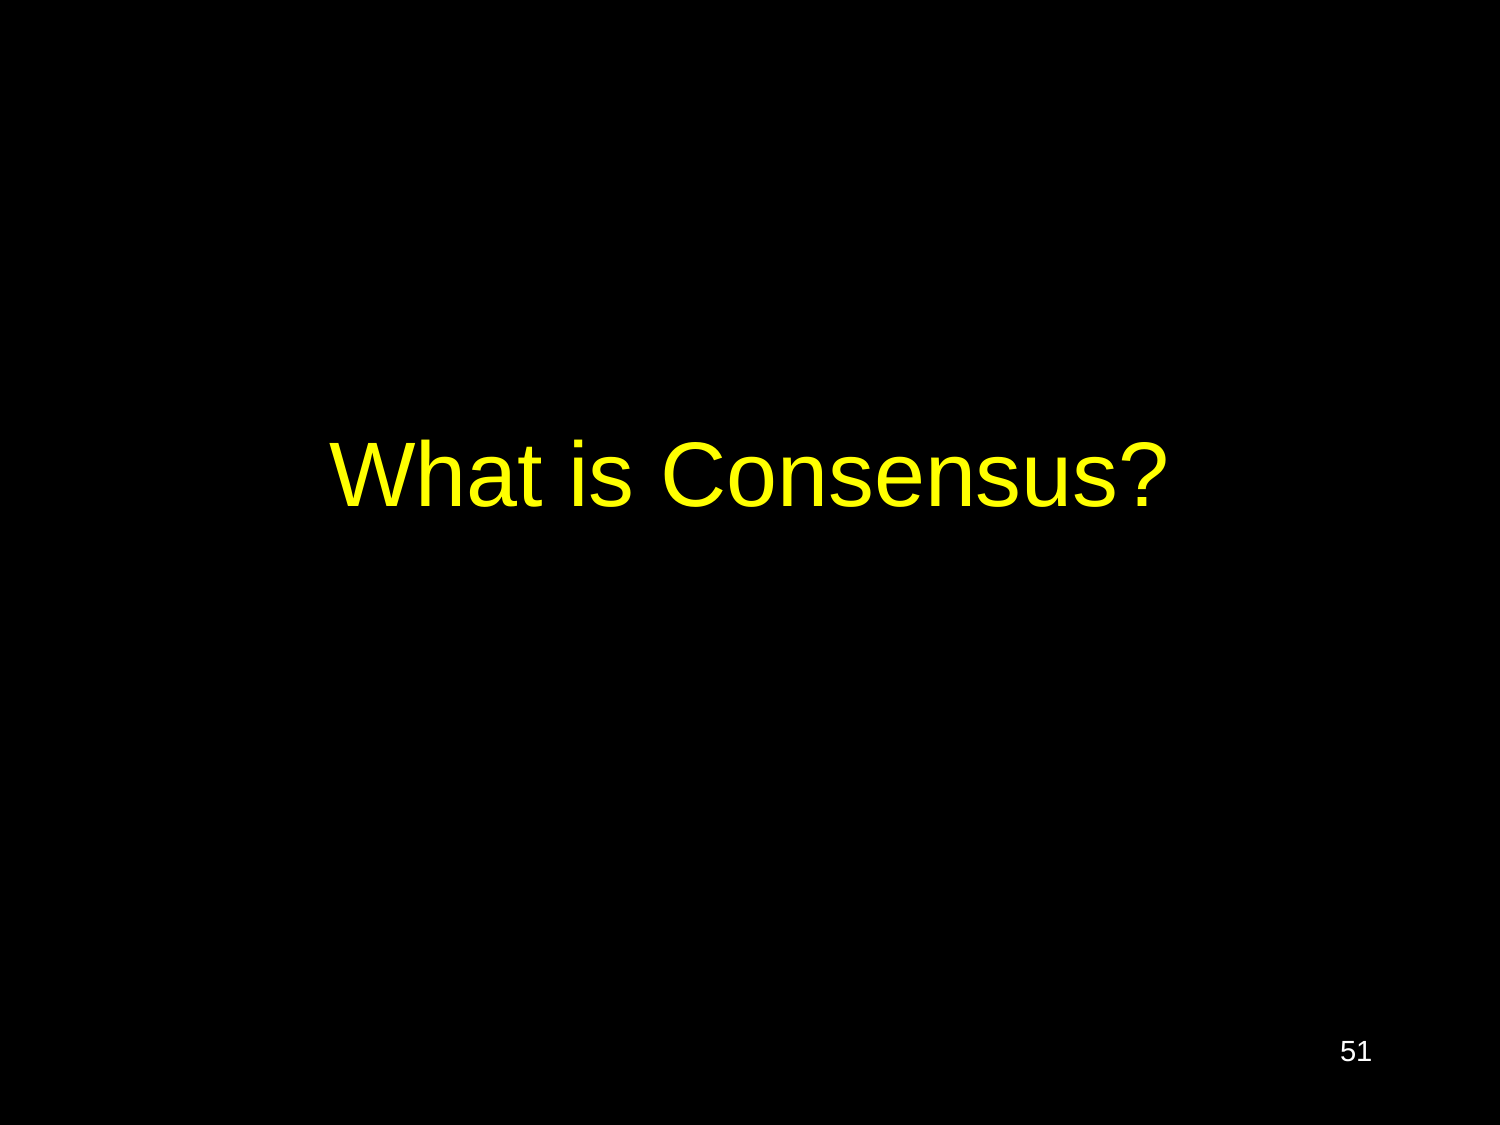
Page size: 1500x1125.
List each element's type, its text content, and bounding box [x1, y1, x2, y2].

slide_number 51 [1074, 1024, 1388, 1101]
title What is Consensus? [112, 349, 1388, 591]
